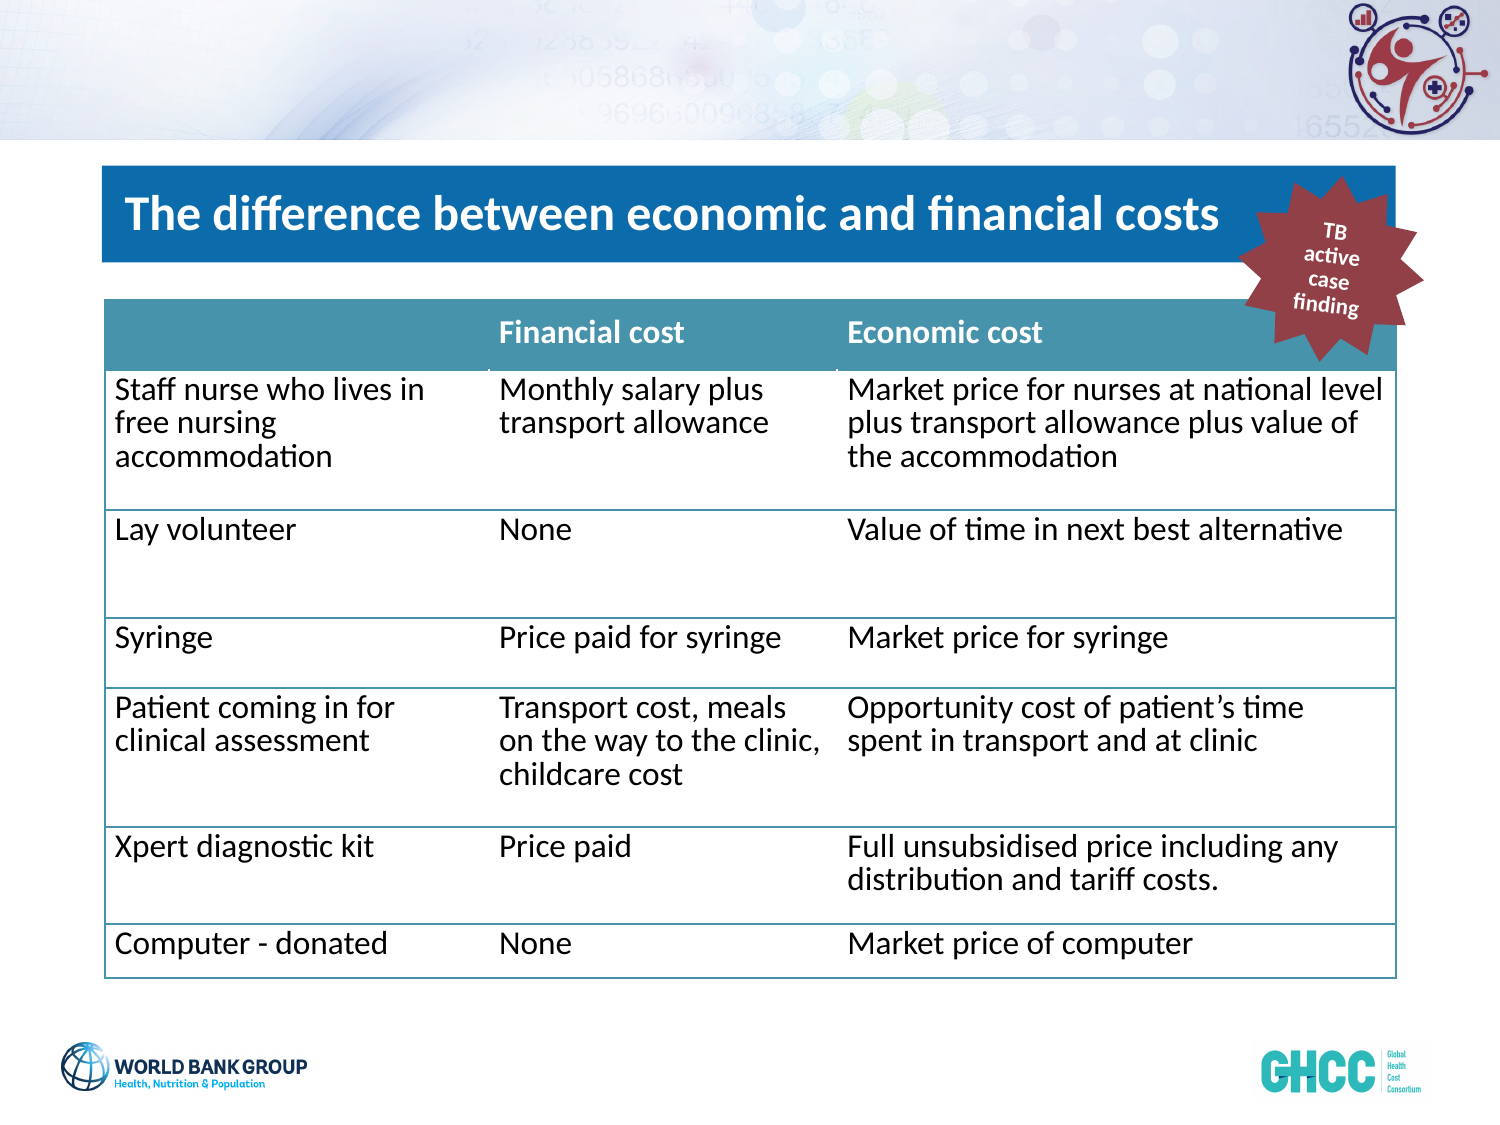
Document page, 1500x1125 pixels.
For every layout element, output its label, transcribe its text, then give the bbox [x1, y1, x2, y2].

table_cell Market price for nurses at national level plus transport allowance plus value of the accommodation [838, 371, 1395, 509]
table_cell Opportunity cost of patient’s time spent in transport and at clinic [838, 689, 1395, 826]
table_cell Monthly salary plus transport allowance [490, 371, 836, 509]
table_cell Market price for syringe [838, 619, 1395, 687]
table_cell Value of time in next best alternative [838, 511, 1395, 617]
table_cell None [490, 511, 836, 617]
table_cell Patient coming in for clinical assessment [106, 689, 488, 826]
table_cell Price paid for syringe [490, 619, 836, 687]
table_cell Xpert diagnostic kit [106, 828, 488, 923]
text_box TB active case finding [1236, 173, 1426, 364]
table_cell Syringe [106, 619, 488, 687]
table_header [106, 301, 488, 369]
table_cell None [490, 925, 836, 977]
text_box The difference between economic and financial costs [101, 165, 1396, 263]
table_cell Lay volunteer [106, 511, 488, 617]
table_cell Market price of computer [838, 925, 1395, 977]
table_cell Full unsubsidised price including any distribution and tariff costs. [838, 828, 1395, 923]
picture [1252, 1041, 1430, 1102]
table_cell Computer - donated [106, 925, 488, 977]
picture [61, 1042, 307, 1091]
table_header Financial cost [490, 301, 836, 369]
table_cell Price paid [490, 828, 836, 923]
table_cell Transport cost, meals on the way to the clinic, childcare cost [490, 689, 836, 826]
table_cell Staff nurse who lives in free nursing accommodation [106, 371, 488, 509]
table_header Economic cost [838, 301, 1395, 369]
picture [0, 0, 1500, 140]
